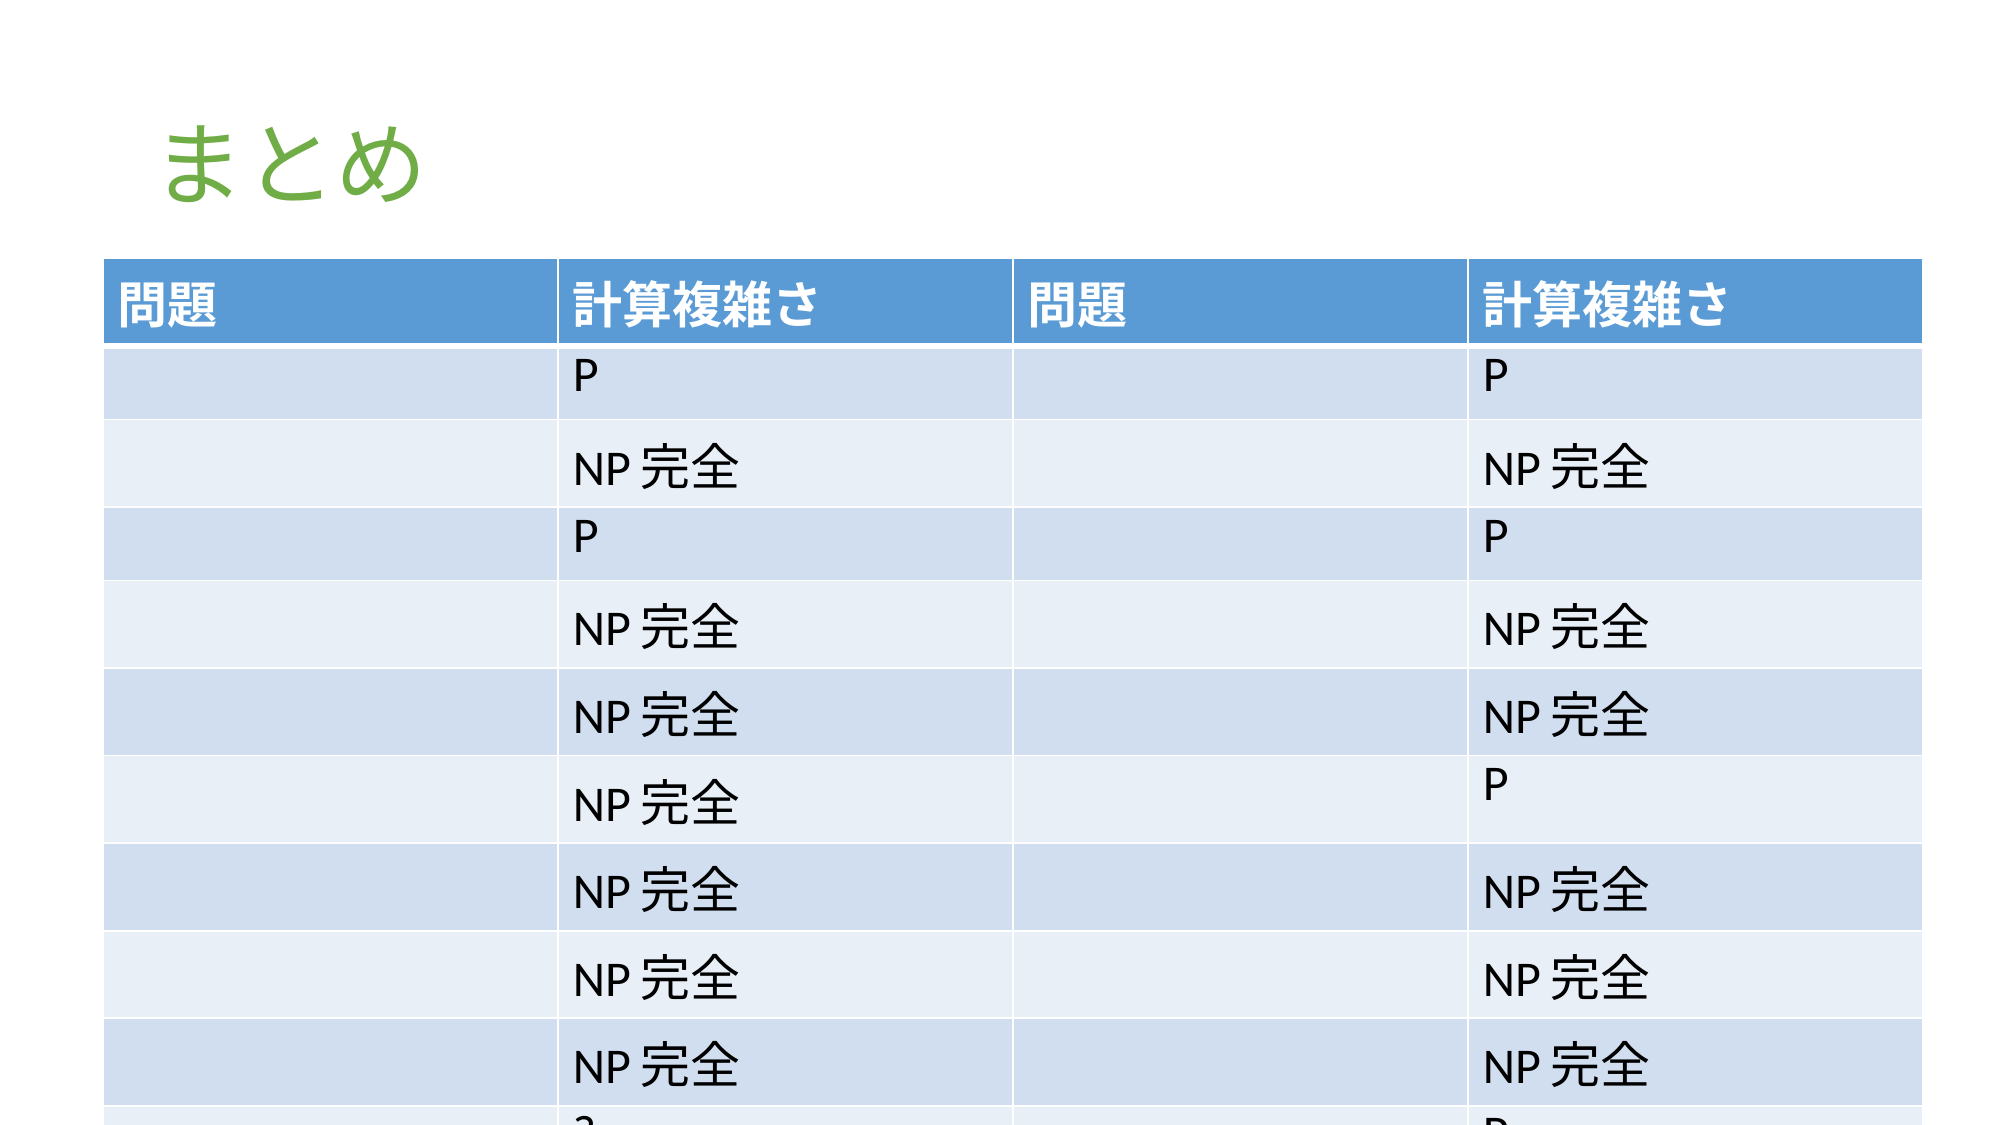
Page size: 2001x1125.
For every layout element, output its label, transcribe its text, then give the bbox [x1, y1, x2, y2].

title まとめ [137, 59, 1863, 258]
